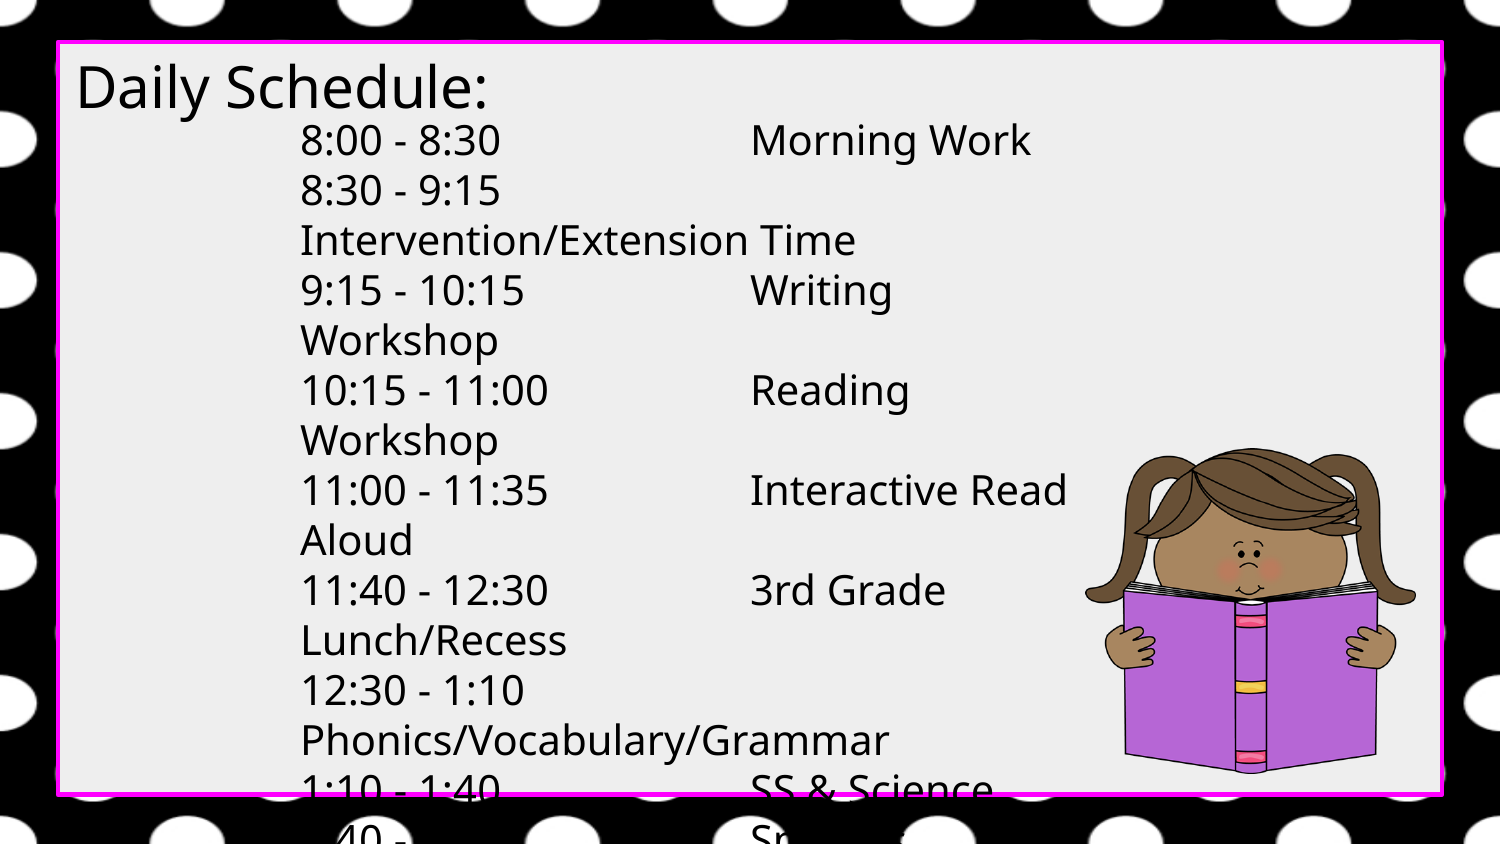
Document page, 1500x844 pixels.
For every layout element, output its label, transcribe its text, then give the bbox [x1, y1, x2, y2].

picture [0, 0, 1500, 844]
text_box Daily Schedule: [60, 35, 602, 136]
text_box 8:00 - 8:30 Morning Work 8:30 - 9:15 Intervention/Extension Time 9:15 - 10:15 Writing Workshop 10:15 - 11:00 Reading Workshop 11:00 - 11:35 Interactive Read Aloud 11:40 - 12:30 3rd Grade Lunch/Recess 12:30 - 1:10 Phonics/Vocabulary/Grammar 1:10 - 1:40 SS & Science 1:40 - 2:25 Specials 2:25 - 3:25 Math 3:25-3:30 Wrap Up 3:30 Dismissal [285, 98, 1113, 844]
text_box [57, 42, 285, 795]
picture [1085, 448, 1416, 774]
text_box [602, 42, 1442, 795]
